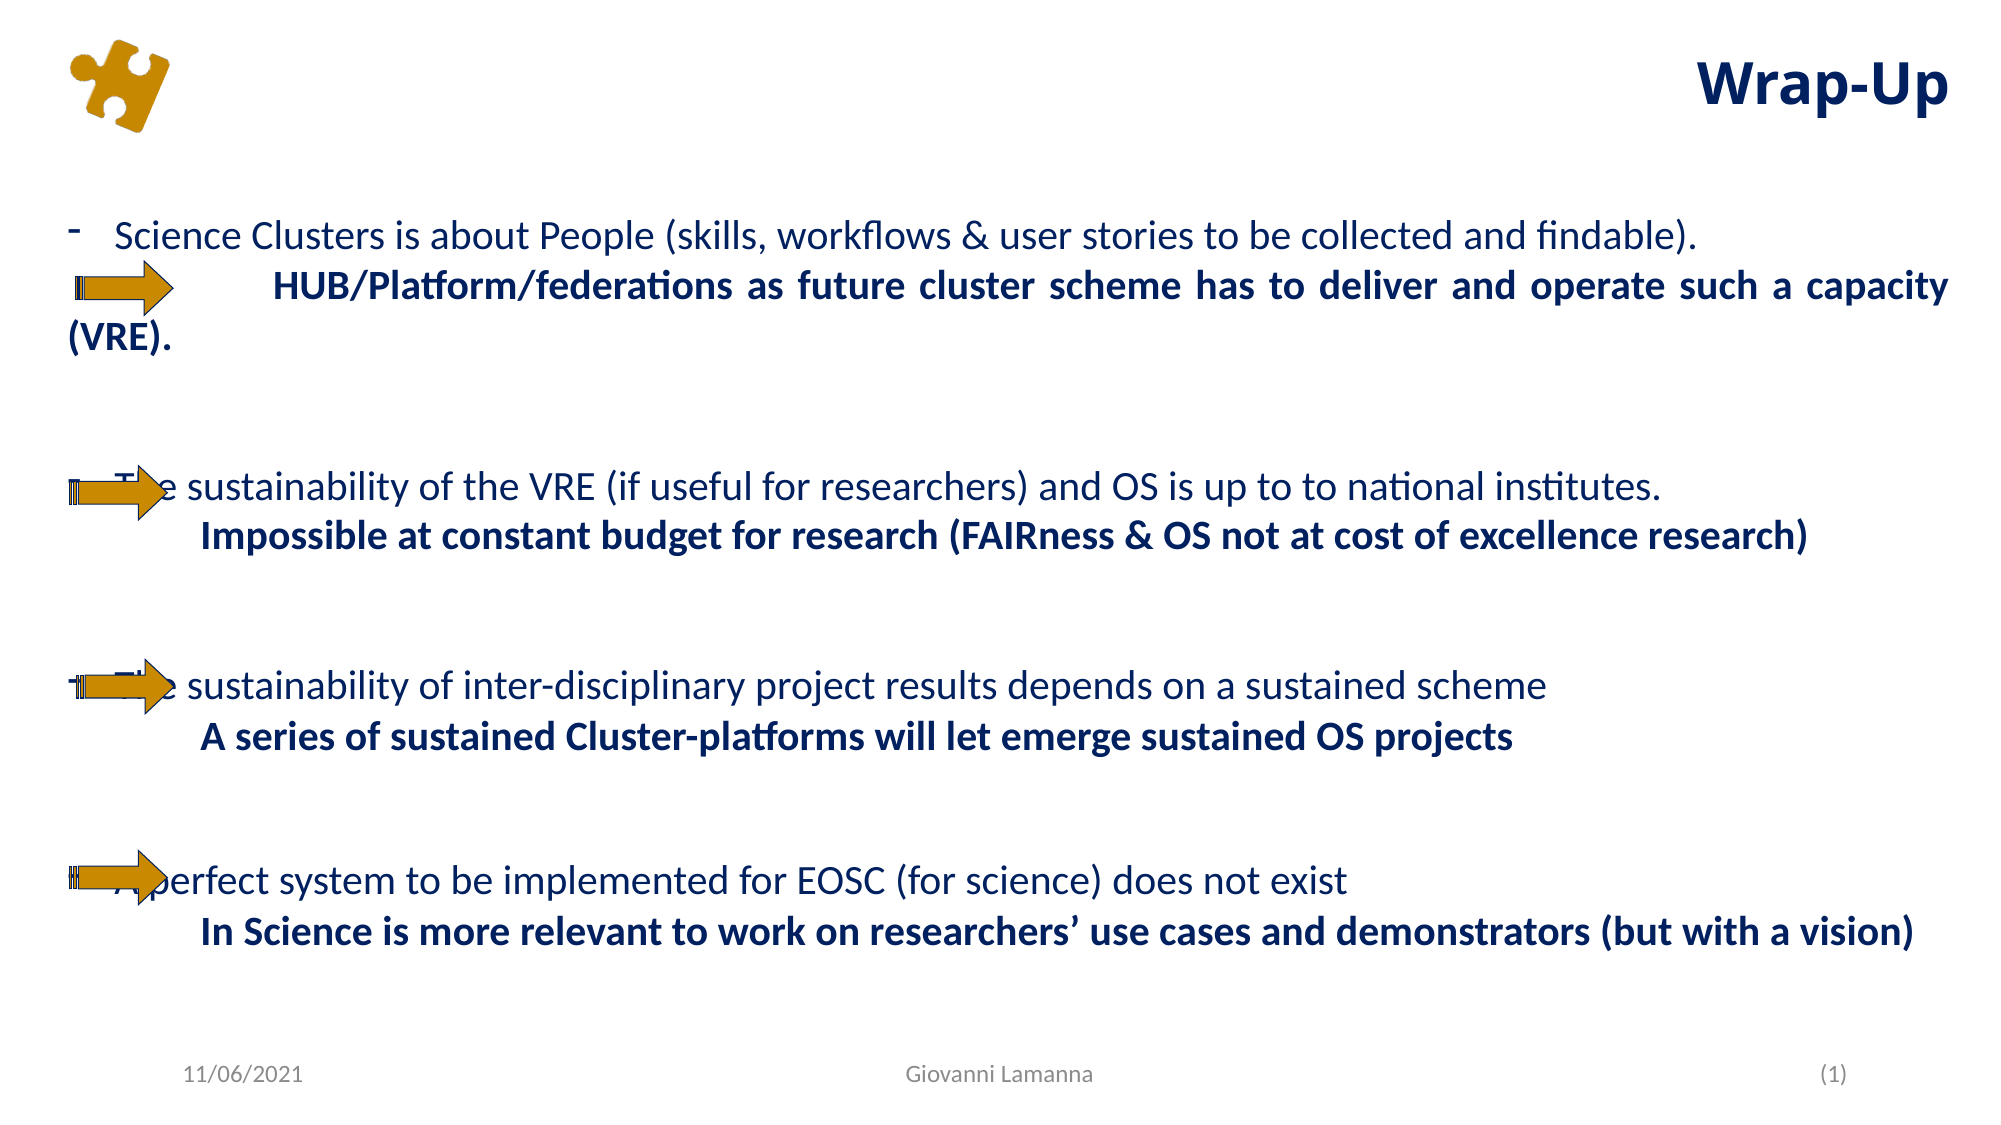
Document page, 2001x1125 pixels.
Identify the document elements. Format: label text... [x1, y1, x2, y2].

footer Giovanni Lamanna [662, 1051, 1338, 1103]
title Wrap-Up [240, 27, 1966, 144]
slide_number (1) [1412, 1051, 1863, 1103]
text_box [80, 658, 175, 716]
text_box Science Clusters is about People (skills, workflows & user stories to be collected and findable). HUB/Platform/federations as future cluster scheme has to deliver and operate such a capacity (VRE). The sustainability of the VRE (if useful for researchers) and OS is up to to national institutes. Impossible at constant budget for research (FAIRness & OS not at cost of excellence research) The sustainability of inter-disciplinary project results depends on a sustained scheme A series of sustained Cluster-platforms will let emerge sustained OS projects A perfect system to be implemented for EOSC (for science) does not exist In Science is more relevant to work on researchers’ use cases and demonstrators (but with a vision) [52, 200, 1966, 1051]
text_box [73, 464, 169, 522]
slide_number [167, 1051, 618, 1103]
picture [54, 21, 173, 139]
text_box [75, 259, 174, 317]
text_box [73, 849, 169, 907]
